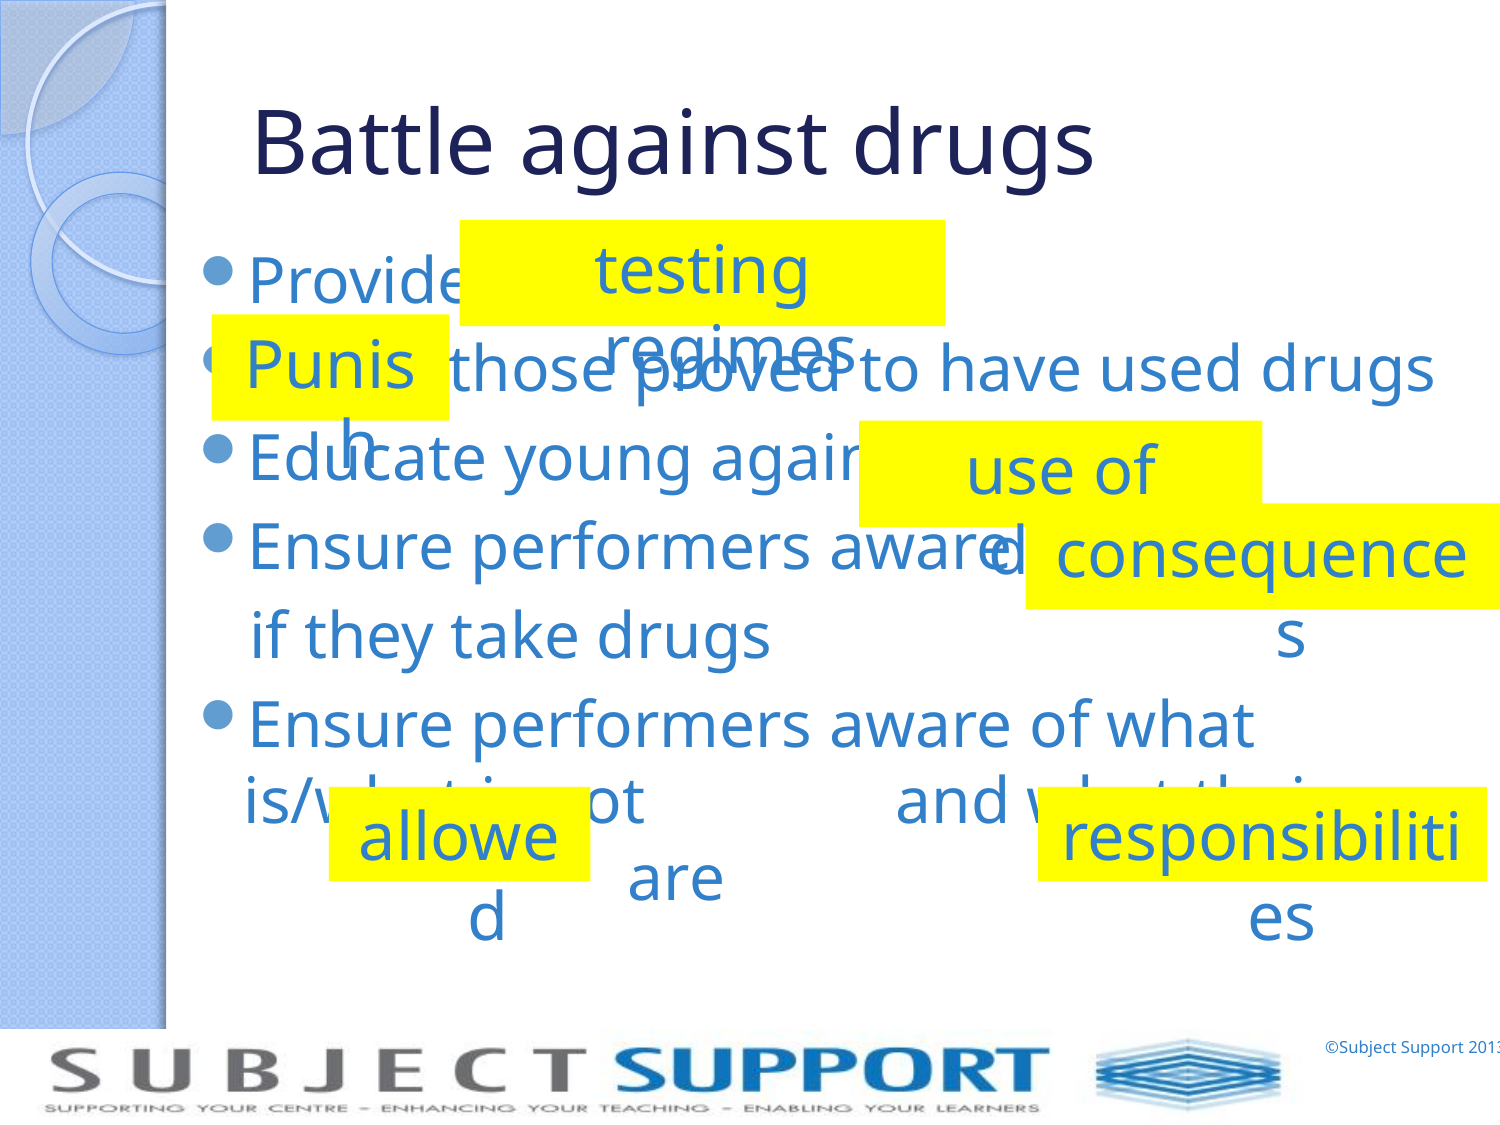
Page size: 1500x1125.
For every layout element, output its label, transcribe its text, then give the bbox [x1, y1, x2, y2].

picture [0, 1029, 1311, 1125]
list Provide those proved to have used drugs Educate young against Ensure performers aware of if they take drugs Ensure performers aware of what is/what is not and what their are [171, 231, 1459, 1005]
text_box use of drugs [859, 420, 1263, 527]
text_box Punish [211, 314, 450, 421]
text_box consequences [1025, 503, 1500, 610]
text_box testing regimes [459, 219, 946, 327]
text_box responsibilities [1038, 786, 1487, 882]
title Battle against drugs [235, 45, 1466, 233]
text_box allowed [328, 786, 591, 882]
